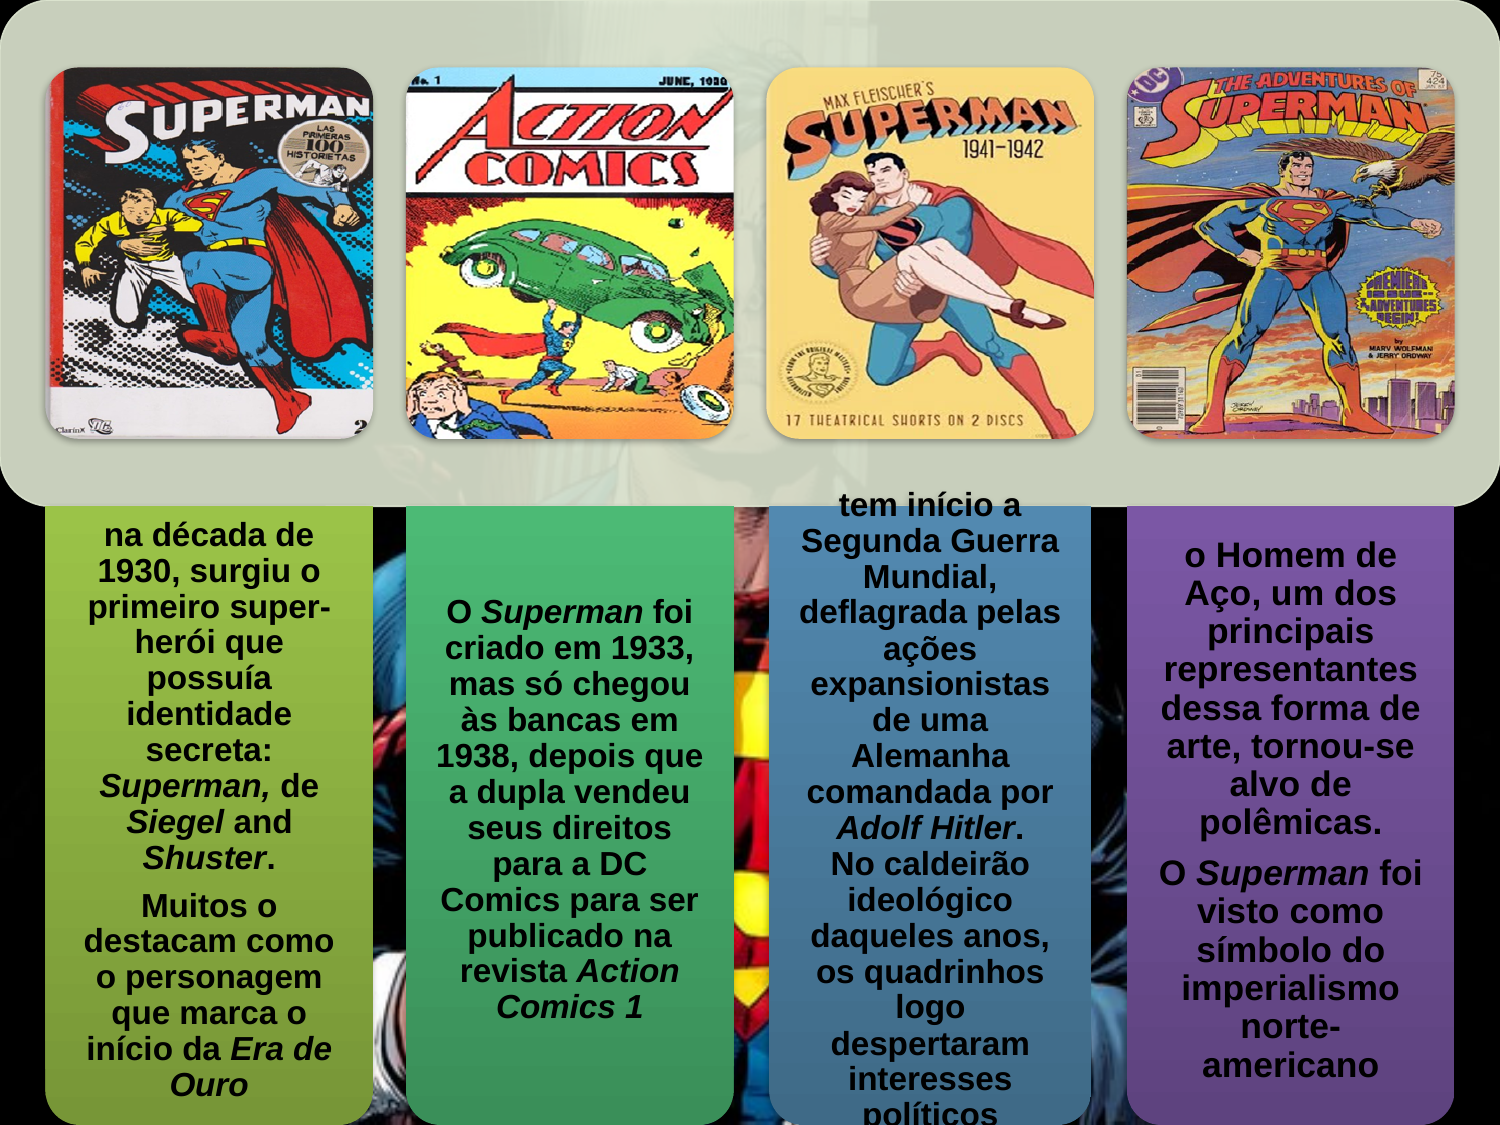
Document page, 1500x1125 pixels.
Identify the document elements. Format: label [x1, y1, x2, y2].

text_box [0, 0, 1500, 1125]
